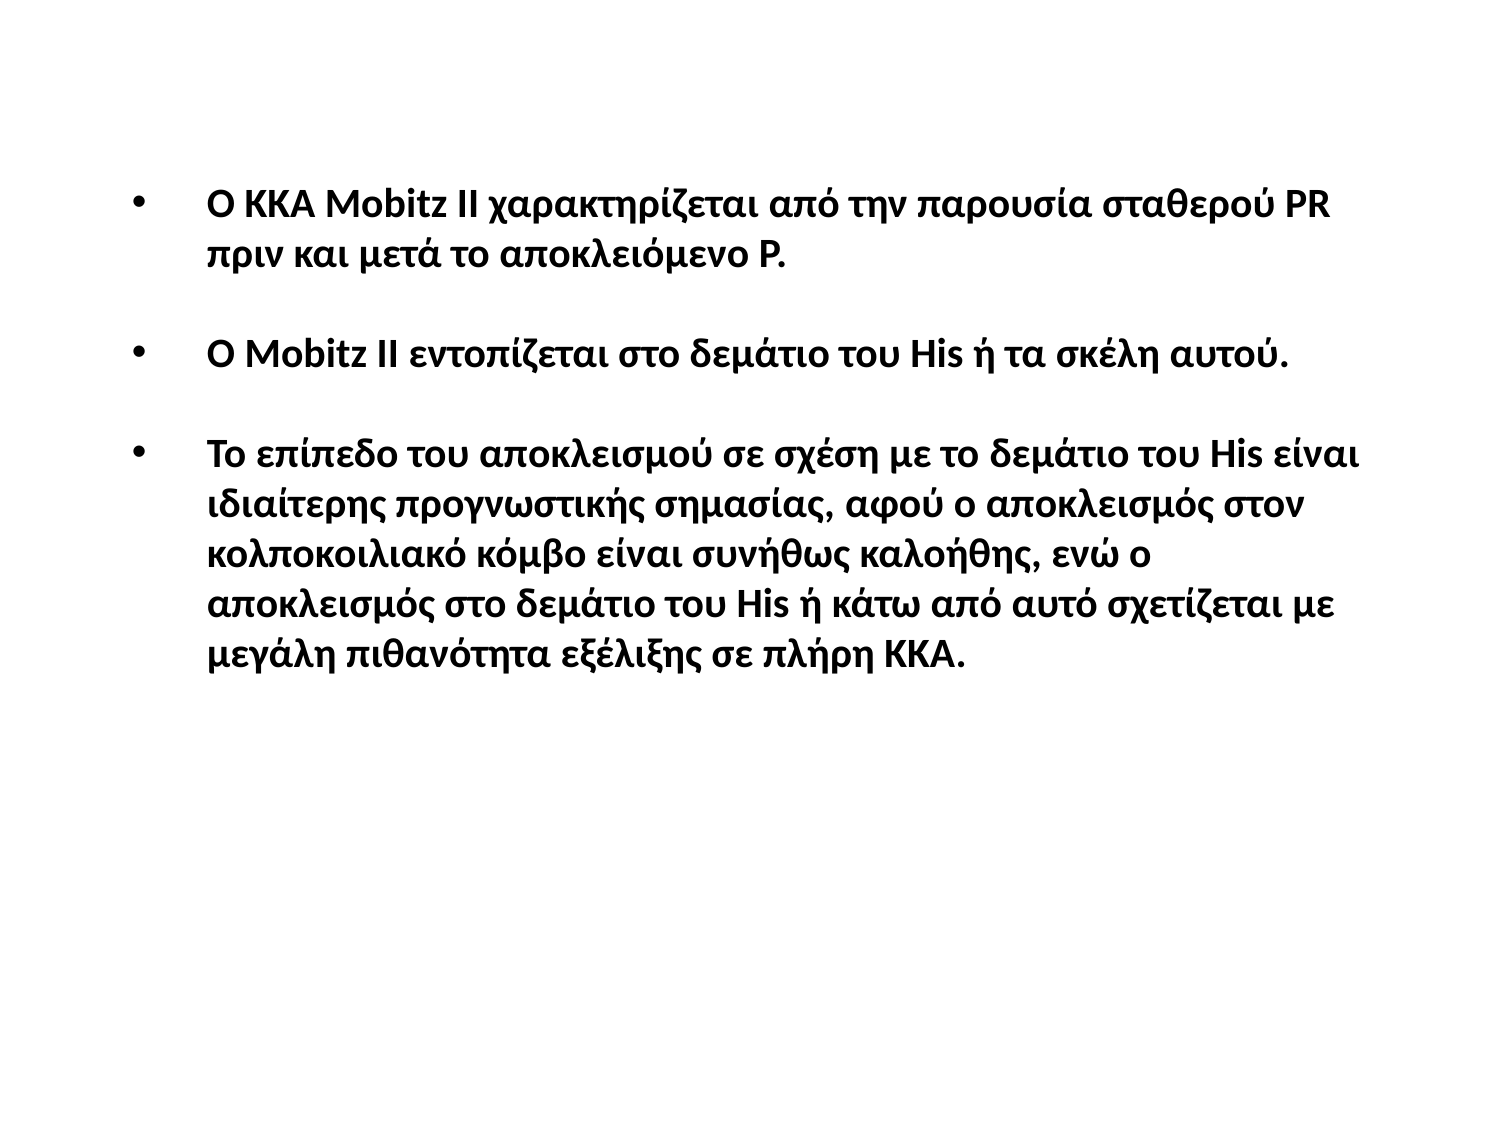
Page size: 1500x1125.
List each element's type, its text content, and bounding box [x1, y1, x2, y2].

text_box Ο ΚΚΑ Mobitz II χαρακτηρίζεται από την παρουσία σταθερού PR πριν και μετά το αποκλειόμενο Ρ. Ο Mobitz II εντοπίζεται στο δεμάτιο του His ή τα σκέλη αυτού. Το επίπεδο του αποκλεισμού σε σχέση με το δεμάτιο του His είναι ιδιαίτερης προγνωστικής σημασίας, αφού ο αποκλεισμός στον κολποκοιλιακό κόμβο είναι συνήθως καλοήθης, ενώ ο αποκλεισμός στο δεμάτιο του Ηis ή κάτω από αυτό σχετίζεται με μεγάλη πιθανότητα εξέλιξης σε πλήρη ΚΚΑ. [117, 168, 1395, 684]
